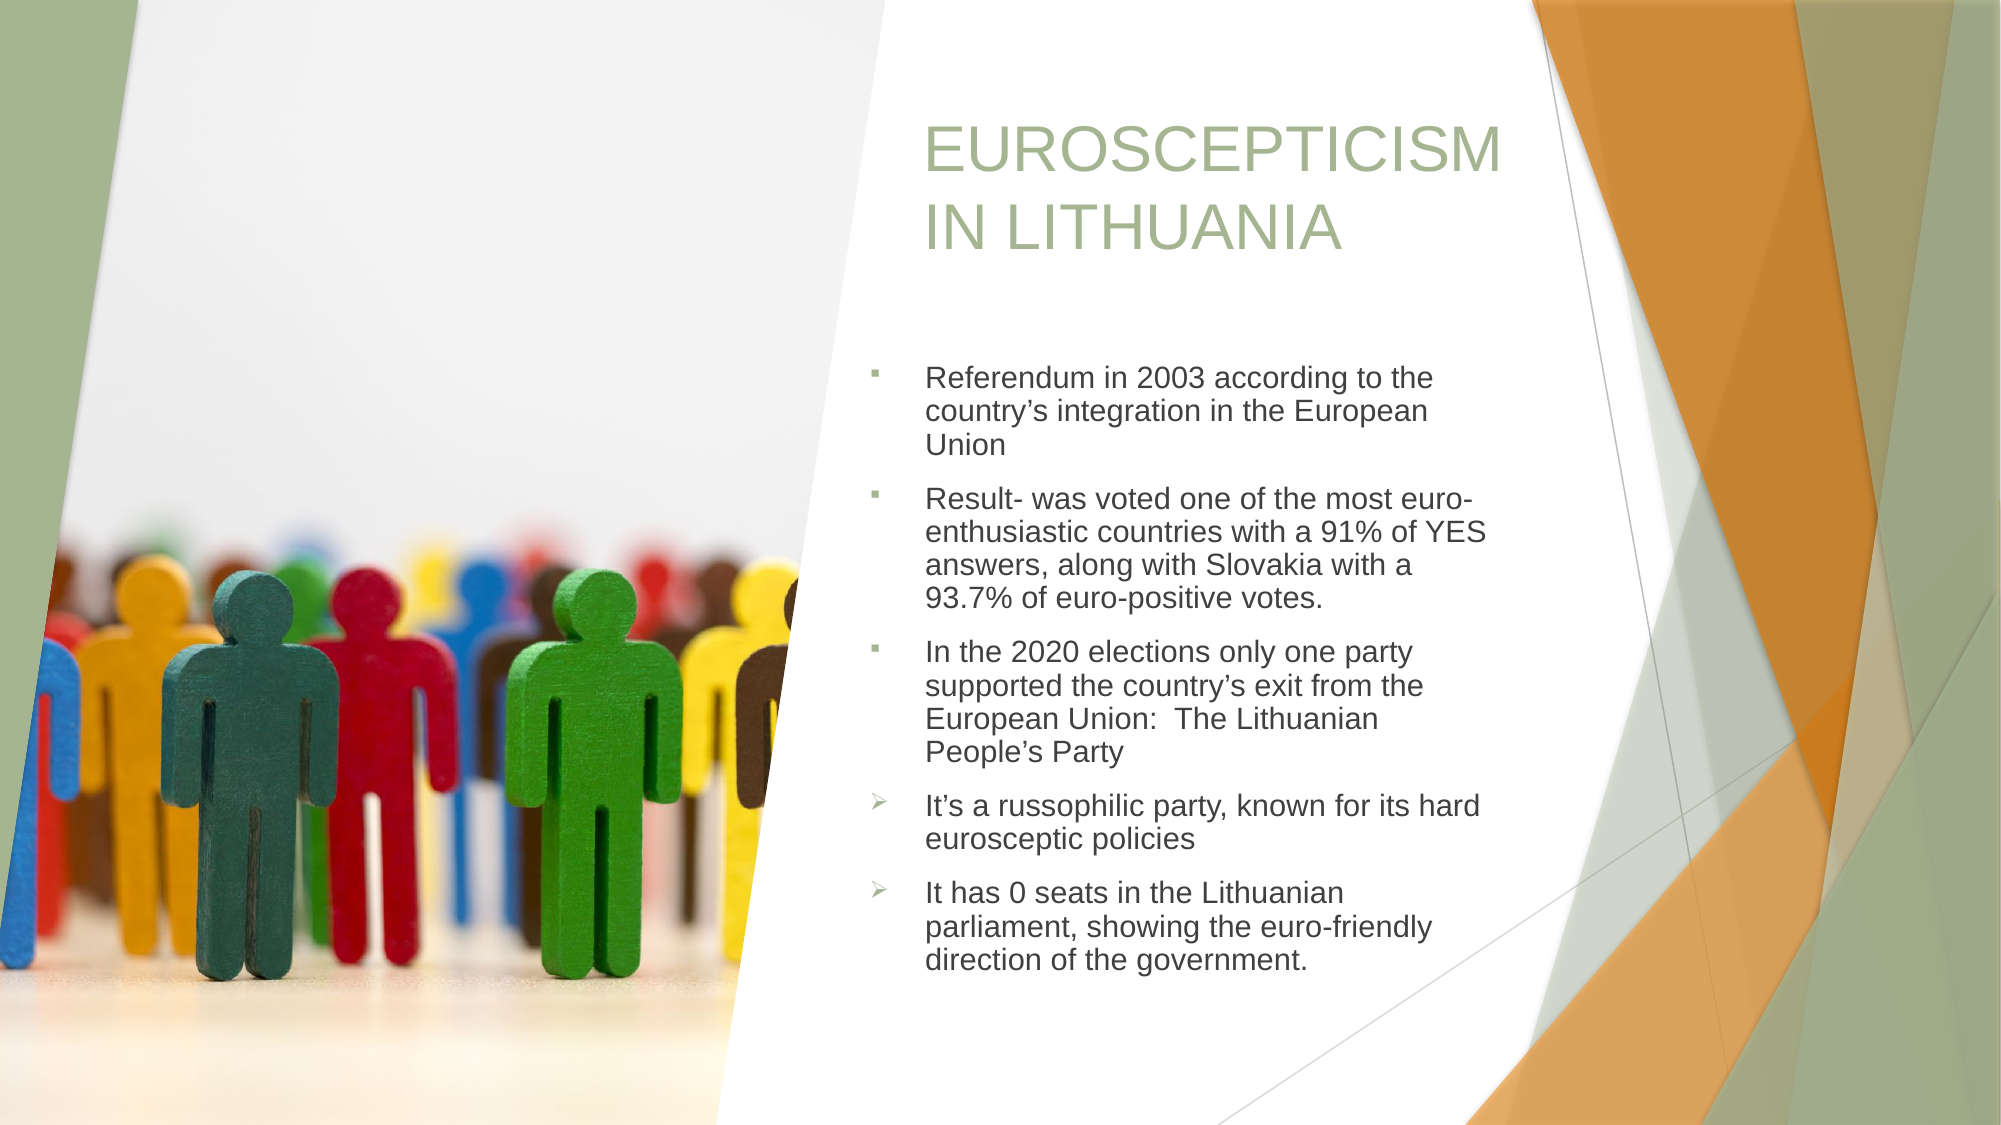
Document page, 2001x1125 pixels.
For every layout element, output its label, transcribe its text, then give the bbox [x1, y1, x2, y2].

title EUROSCEPTICISM IN LITHUANIA [908, 99, 1522, 317]
list Referendum in 2003 according to the country’s integration in the European Union Result- was voted one of the most euro-enthusiastic countries with a 91% of YES answers, along with Slovakia with a 93.7% of euro-positive votes. In the 2020 elections only one party supported the country’s exit from the European Union: The Lithuanian People’s Party It’s a russophilic party, known for its hard eurosceptic policies It has 0 seats in the Lithuanian parliament, showing the euro-friendly direction of the government. [890, 354, 1522, 992]
picture [0, 0, 886, 1125]
